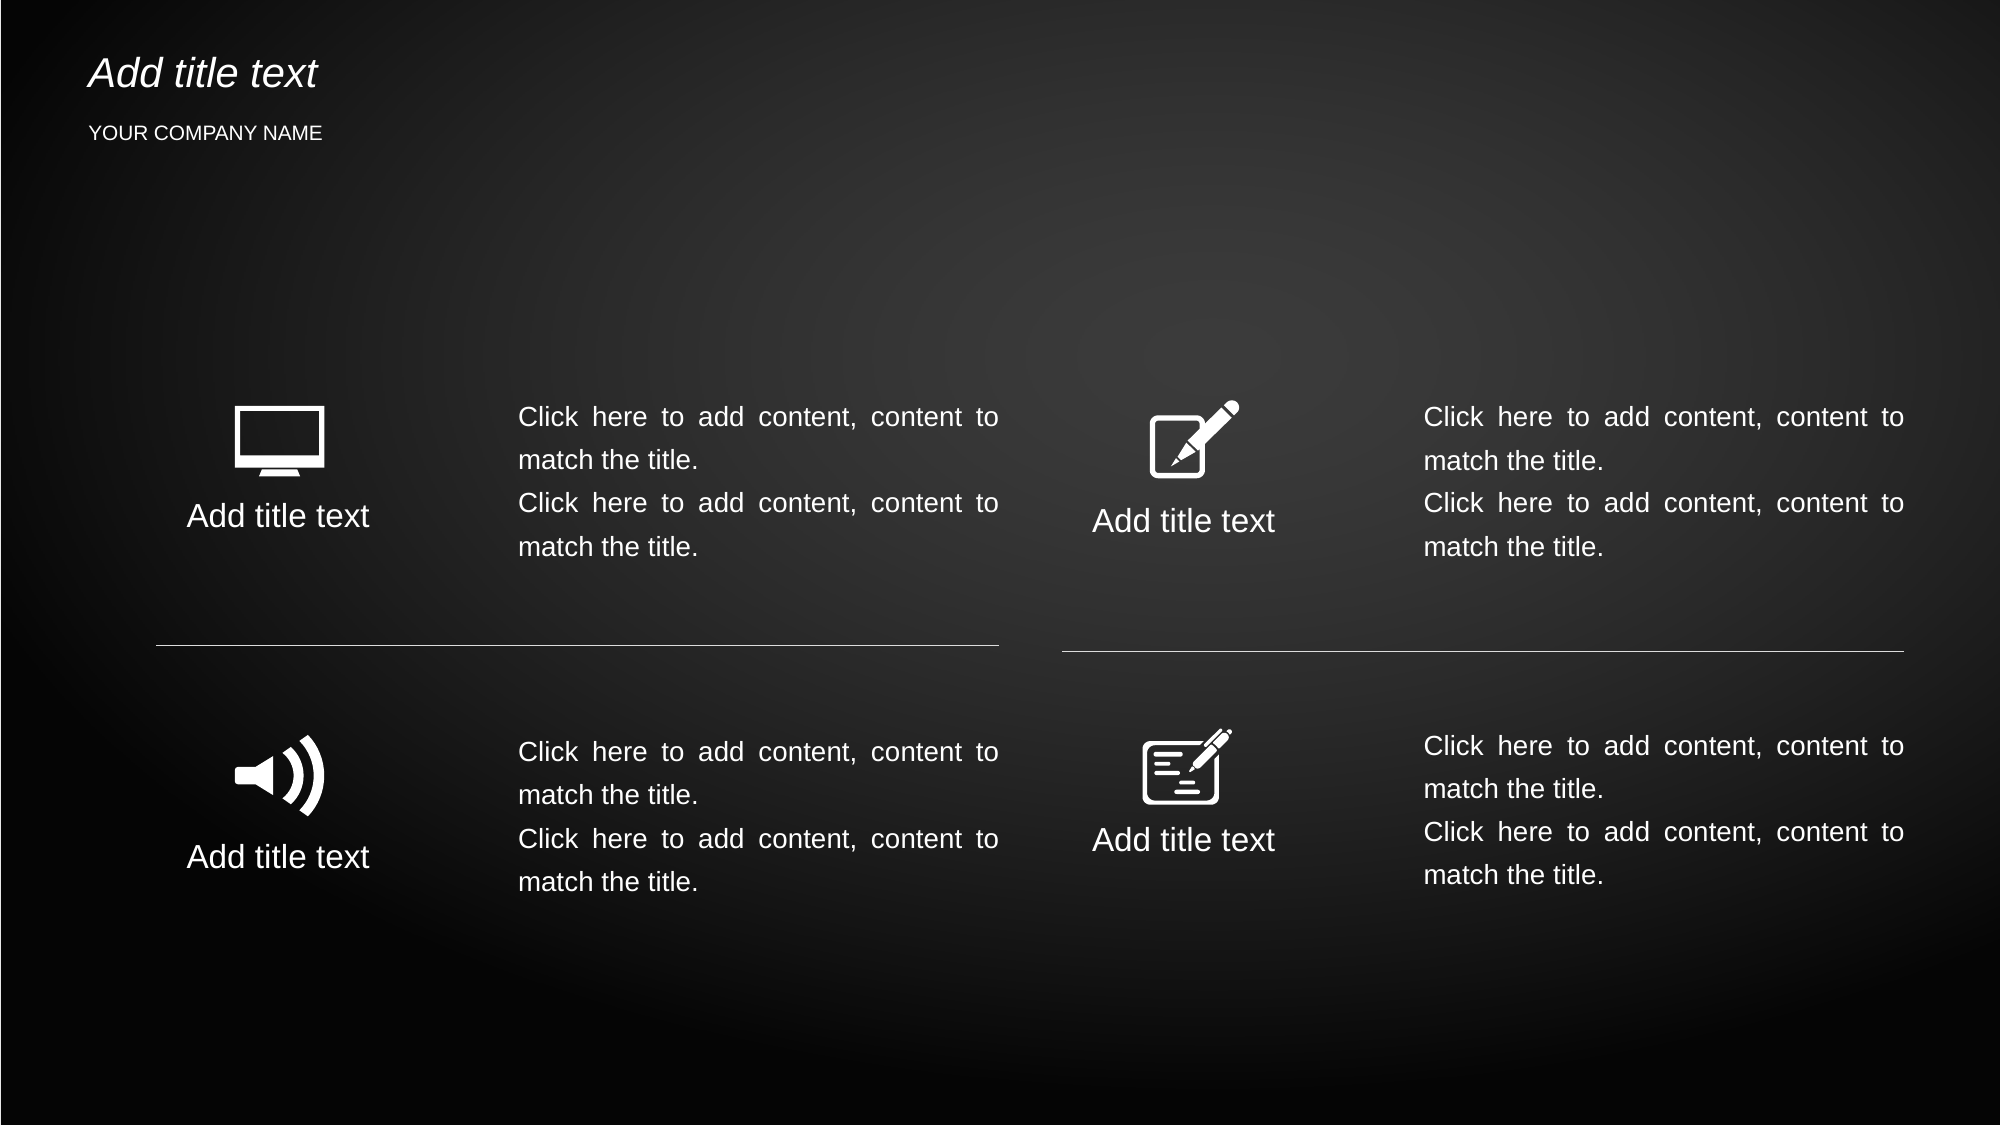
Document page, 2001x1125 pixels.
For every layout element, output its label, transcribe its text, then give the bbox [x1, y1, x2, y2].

text_box Click here to add content, content to match the title. Click here to add content, content to match the title. [1423, 717, 1906, 891]
text_box [280, 745, 305, 806]
text_box [1142, 741, 1219, 805]
text_box Add title text [73, 38, 583, 104]
text_box Add title text [1061, 489, 1306, 550]
text_box Add title text [156, 483, 401, 545]
text_box [1223, 400, 1240, 416]
text_box [1149, 407, 1232, 479]
text_box [234, 405, 325, 478]
text_box Click here to add content, content to match the title. Click here to add content, content to match the title. [1423, 388, 1906, 562]
text_box Click here to add content, content to match the title. Click here to add content, content to match the title. [518, 723, 1001, 898]
text_box [233, 754, 275, 797]
picture [0, 0, 2000, 1125]
text_box [297, 733, 326, 818]
text_box Add title text [1061, 807, 1306, 869]
text_box Click here to add content, content to match the title. Click here to add content, content to match the title. [518, 388, 1001, 562]
text_box YOUR COMPANY NAME [73, 111, 913, 152]
text_box Add title text [156, 824, 401, 886]
text_box [1189, 728, 1232, 773]
